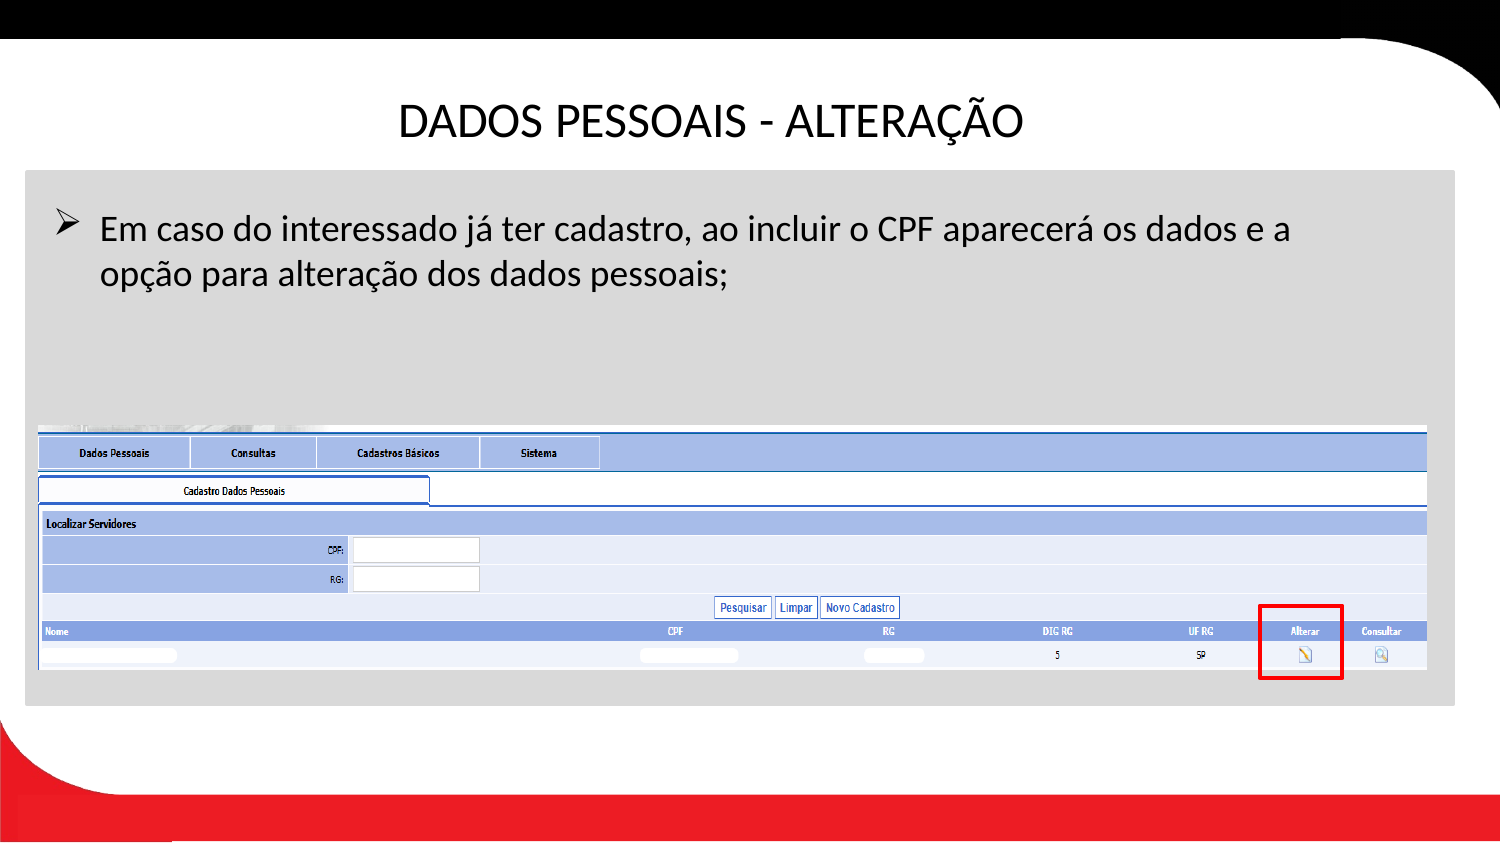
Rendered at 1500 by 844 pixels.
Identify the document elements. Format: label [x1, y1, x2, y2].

picture [37, 473, 1427, 670]
picture [37, 425, 1427, 432]
picture [37, 435, 1427, 470]
text_box [0, 0, 1500, 844]
